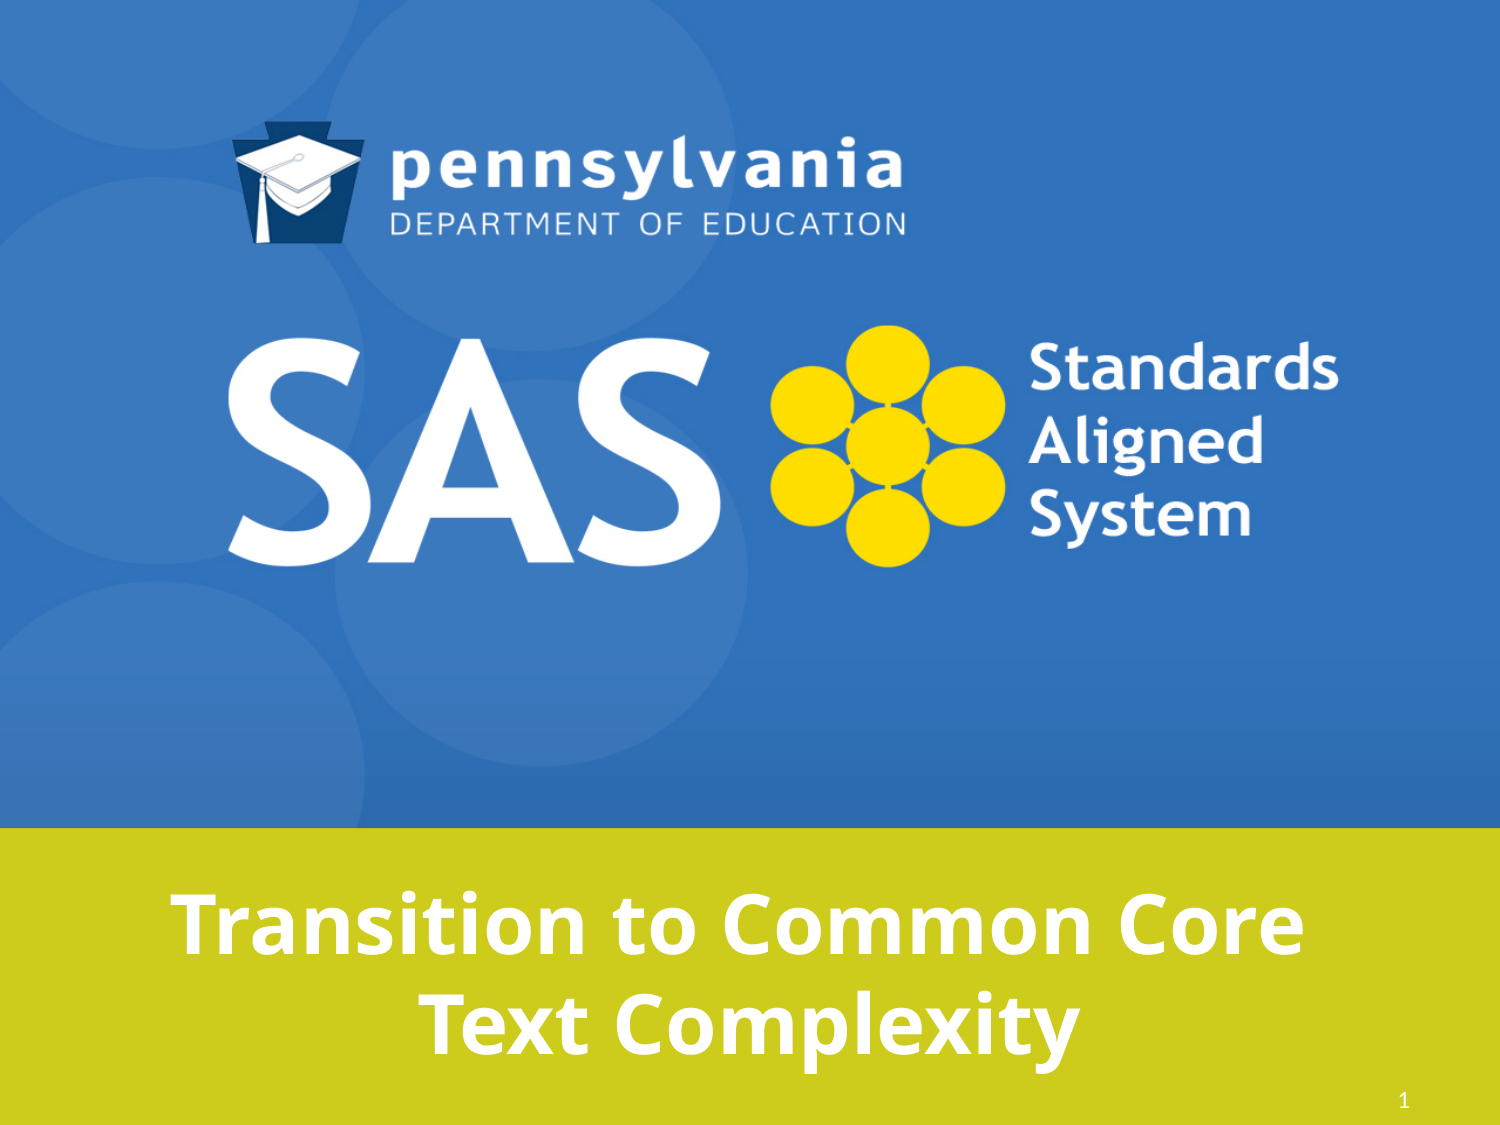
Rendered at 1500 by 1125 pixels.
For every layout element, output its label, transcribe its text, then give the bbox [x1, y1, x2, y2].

picture [0, 0, 1500, 1125]
slide_number 1 [1247, 1072, 1425, 1125]
text_box Transition to Common Core Text Complexity [18, 863, 1480, 1109]
